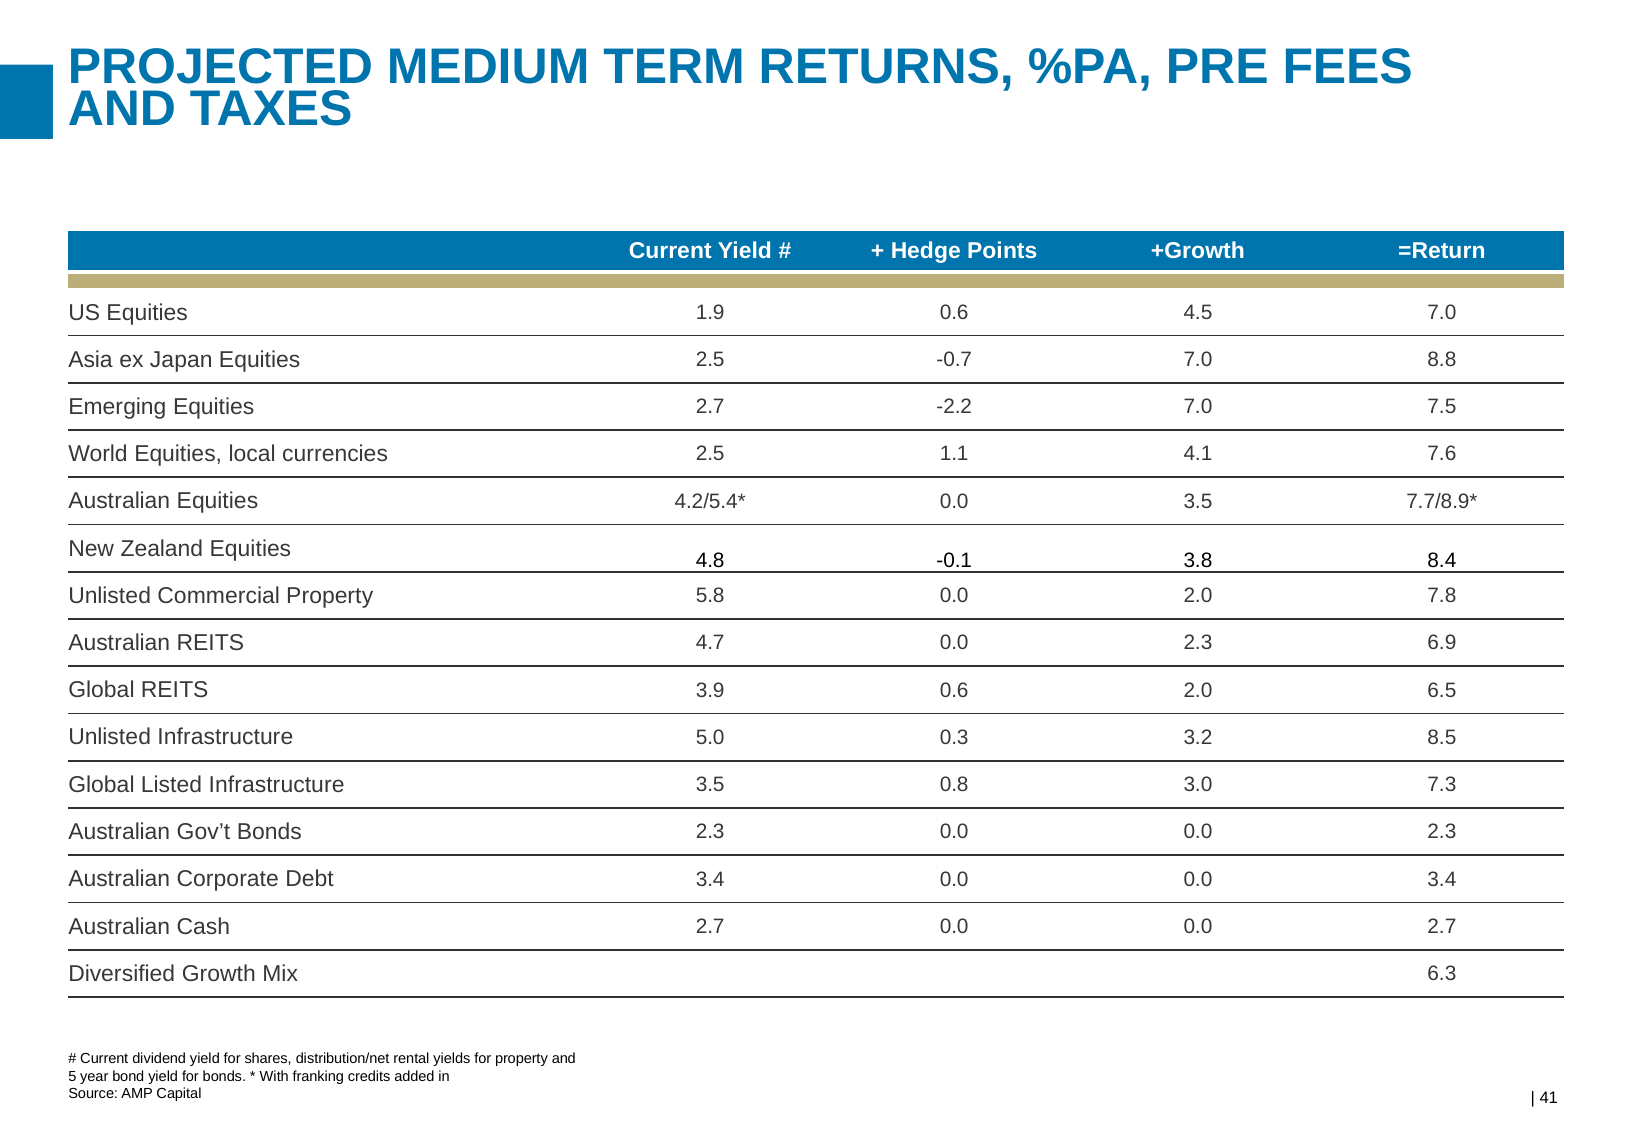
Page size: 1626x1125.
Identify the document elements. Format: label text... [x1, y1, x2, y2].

table_cell Global REITS [68, 667, 588, 713]
table_header =Return [1320, 231, 1564, 270]
table_cell US Equities [68, 288, 588, 335]
table_cell 3.5 [1076, 478, 1320, 524]
table_cell 0.8 [832, 762, 1076, 807]
table_cell 0.0 [832, 809, 1076, 854]
table_cell 4.7 [588, 620, 832, 665]
table_cell 1.1 [832, 431, 1076, 476]
table_cell 0.0 [1076, 856, 1320, 902]
table_cell 0.0 [832, 903, 1076, 949]
table_cell 2.0 [1076, 573, 1320, 618]
table_cell 0.3 [832, 714, 1076, 760]
table_cell 8.5 [1320, 714, 1564, 760]
table_cell [832, 951, 1076, 996]
table_cell 7.0 [1076, 384, 1320, 429]
table_cell 3.9 [588, 667, 832, 713]
table_cell 2.0 [1076, 667, 1320, 713]
table_cell 6.9 [1320, 620, 1564, 665]
table_cell 2.3 [1320, 809, 1564, 854]
table_cell 2.7 [1320, 903, 1564, 949]
table_cell 5.0 [588, 714, 832, 760]
table_cell Australian Equities [68, 478, 588, 524]
table_cell 6.5 [1320, 667, 1564, 713]
table_cell 3.8 [1076, 525, 1320, 571]
table_cell 3.2 [1076, 714, 1320, 760]
table_cell Australian Corporate Debt [68, 856, 588, 902]
table_cell [1320, 274, 1564, 288]
table_cell Emerging Equities [68, 384, 588, 429]
table_cell 0.0 [832, 573, 1076, 618]
table_cell 4.2/5.4* [588, 478, 832, 524]
table_cell 2.3 [588, 809, 832, 854]
table_cell [1076, 951, 1320, 996]
table_cell 2.7 [588, 903, 832, 949]
table_cell 7.0 [1320, 288, 1564, 335]
table_cell 1.9 [588, 288, 832, 335]
table_cell 7.5 [1320, 384, 1564, 429]
table_cell 2.7 [588, 384, 832, 429]
table_cell 7.0 [1076, 336, 1320, 382]
table_cell Asia ex Japan Equities [68, 336, 588, 382]
table_cell [588, 274, 832, 288]
table_cell World Equities, local currencies [68, 431, 588, 476]
table_cell 6.3 [1320, 951, 1564, 996]
table_cell 5.8 [588, 573, 832, 618]
table_cell 8.8 [1320, 336, 1564, 382]
table_cell 0.0 [1076, 809, 1320, 854]
table_cell 7.8 [1320, 573, 1564, 618]
table_cell 4.1 [1076, 431, 1320, 476]
table_cell [1076, 274, 1320, 288]
table_cell 0.0 [832, 478, 1076, 524]
table_cell 2.5 [588, 336, 832, 382]
table_cell 0.0 [1076, 903, 1320, 949]
table_header +Growth [1076, 231, 1320, 270]
table_cell [832, 274, 1076, 288]
table_cell 7.6 [1320, 431, 1564, 476]
table_header [68, 231, 588, 270]
table_cell -0.1 [832, 525, 1076, 571]
table_cell 0.0 [832, 856, 1076, 902]
table_cell Diversified Growth Mix [68, 951, 588, 996]
table_cell 8.4 [1320, 525, 1564, 571]
table_cell Unlisted Infrastructure [68, 714, 588, 760]
table_cell -2.2 [832, 384, 1076, 429]
table_header Current Yield # [588, 231, 832, 270]
table_cell [588, 951, 832, 996]
table_cell 3.5 [588, 762, 832, 807]
list # Current dividend yield for shares, distribution/net rental yields for property and 5 year bond yield for bonds. * With franking credits added in Source: AMP Capital [68, 1058, 1558, 1102]
table_cell 0.6 [832, 288, 1076, 335]
table_header + Hedge Points [832, 231, 1076, 270]
table_cell 2.3 [1076, 620, 1320, 665]
table_cell 2.5 [588, 431, 832, 476]
table_cell 7.7/8.9* [1320, 478, 1564, 524]
table_cell Australian REITS [68, 620, 588, 665]
table_cell Unlisted Commercial Property [68, 573, 588, 618]
table_cell 3.4 [588, 856, 832, 902]
table_cell 4.8 [588, 525, 832, 571]
table_cell 3.4 [1320, 856, 1564, 902]
table_cell Global Listed Infrastructure [68, 762, 588, 807]
table_cell 7.3 [1320, 762, 1564, 807]
table_cell 4.5 [1076, 288, 1320, 335]
table_cell New Zealand Equities [68, 525, 588, 571]
table_cell Australian Cash [68, 903, 588, 949]
table_cell 3.0 [1076, 762, 1320, 807]
table_cell -0.7 [832, 336, 1076, 382]
slide_number | 41 [1509, 1085, 1585, 1107]
title Projected medium term returns, %pa, pre fees and taxes [67, 52, 1557, 174]
table_cell 0.0 [832, 620, 1076, 665]
table_cell 0.6 [832, 667, 1076, 713]
table_cell Australian Gov’t Bonds [68, 809, 588, 854]
table_cell [68, 274, 588, 288]
